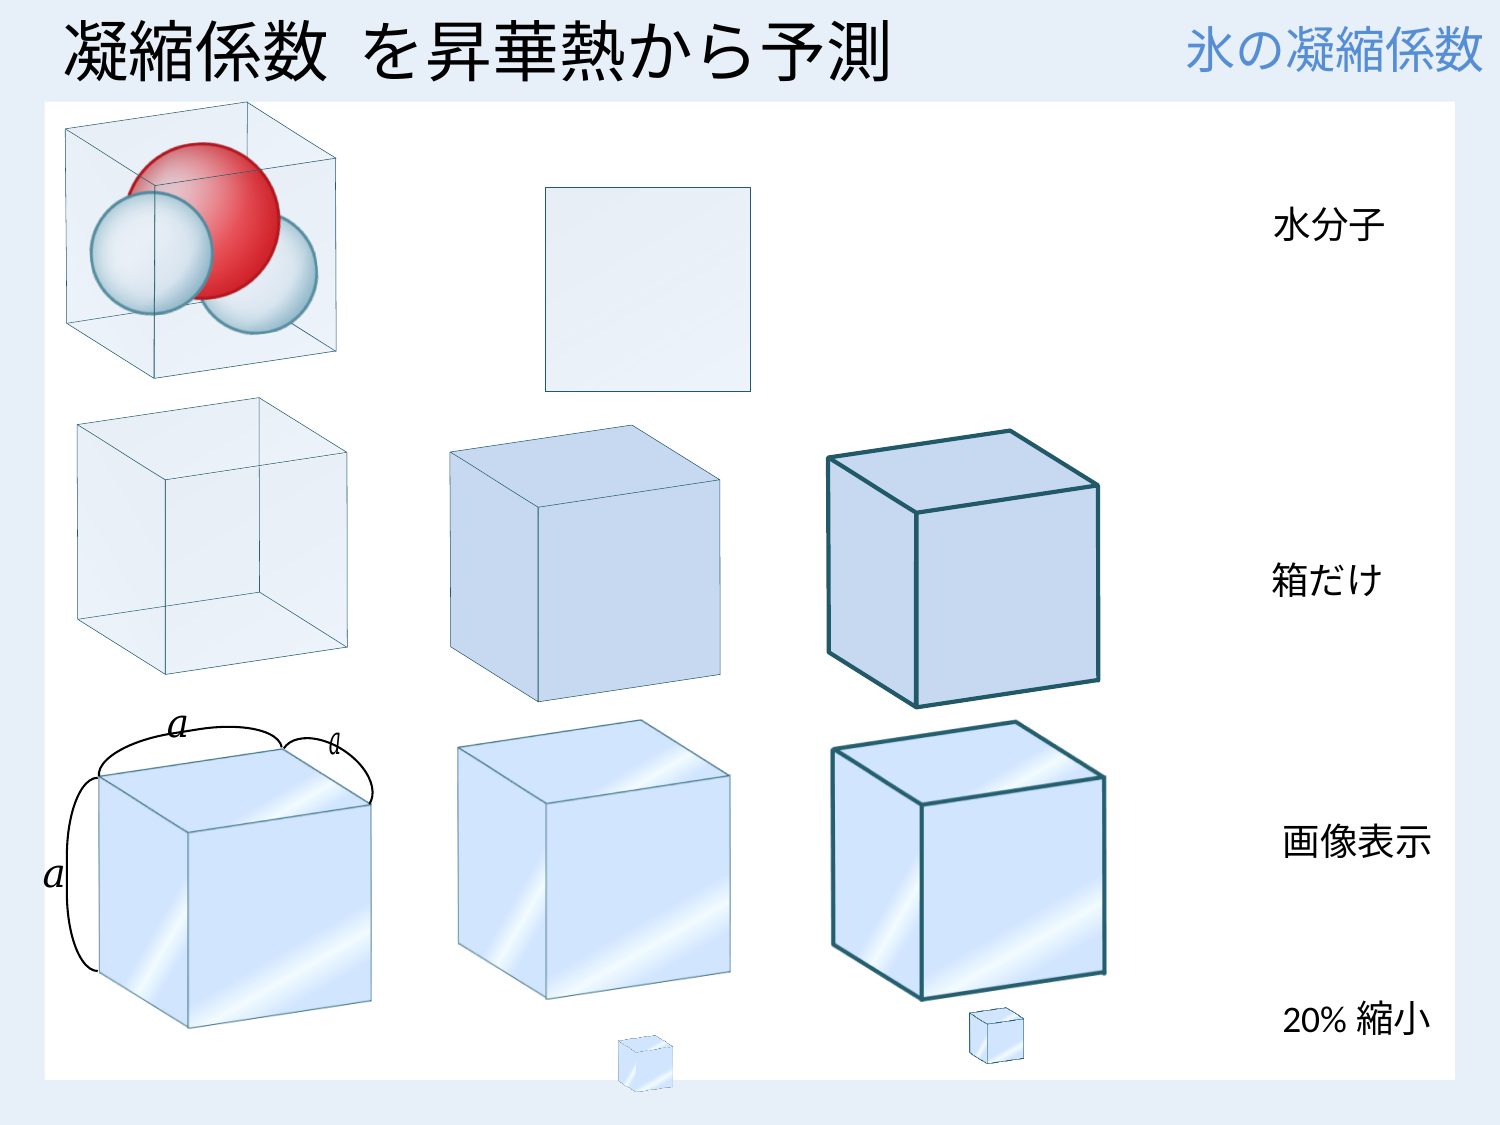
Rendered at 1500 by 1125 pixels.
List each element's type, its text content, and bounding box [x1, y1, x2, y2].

picture [455, 717, 732, 1002]
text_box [42, 701, 394, 1030]
text_box [544, 185, 752, 394]
text_box 箱だけ [1256, 550, 1399, 610]
list 氷の凝縮係数 [750, 0, 1500, 98]
picture [967, 1006, 1025, 1064]
text_box 20%縮小 [1267, 987, 1446, 1048]
picture [827, 717, 1109, 1003]
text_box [76, 397, 348, 675]
text_box 水分子 [1258, 193, 1401, 253]
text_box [64, 101, 337, 379]
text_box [827, 430, 1099, 708]
picture [617, 1034, 674, 1092]
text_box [449, 424, 721, 702]
text_box 画像表示 [1267, 810, 1448, 871]
